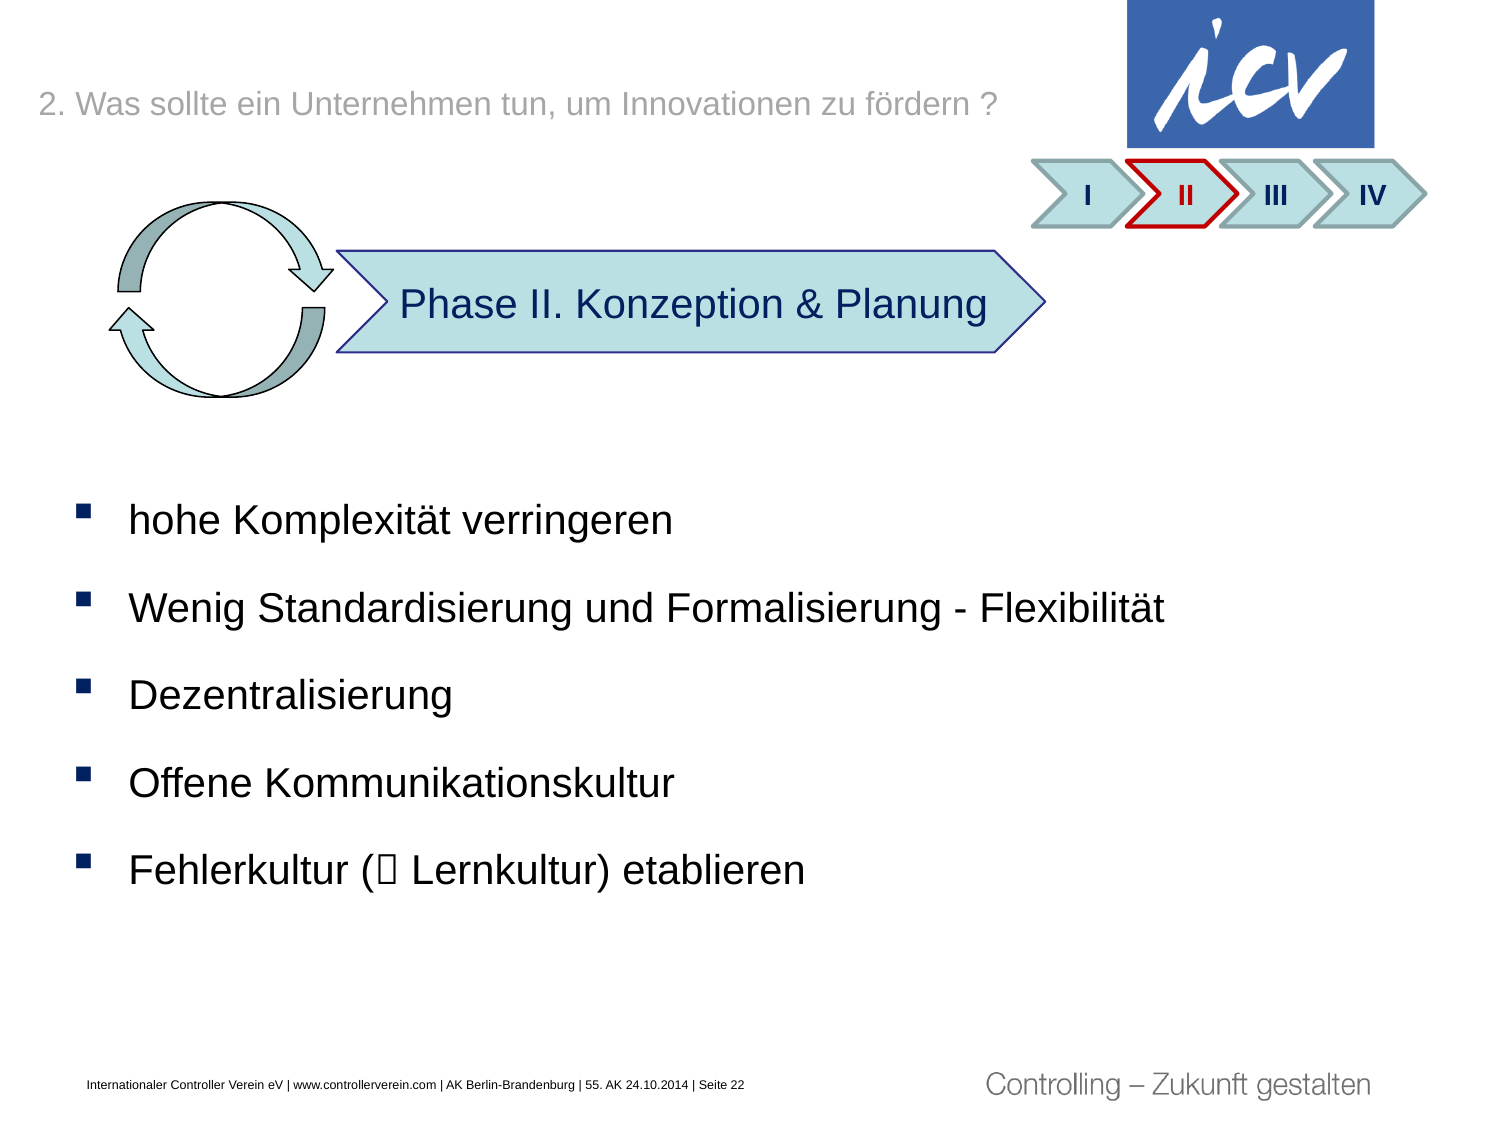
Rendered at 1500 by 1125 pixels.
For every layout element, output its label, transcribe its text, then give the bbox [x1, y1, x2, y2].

text_box II [1124, 158, 1240, 229]
text_box IV [1312, 158, 1428, 229]
picture [1126, 0, 1375, 149]
text_box III [1218, 158, 1334, 229]
text_box [117, 202, 334, 292]
text_box I [1030, 158, 1146, 229]
text_box [109, 307, 325, 398]
text_box 2. Was sollte ein Unternehmen tun, um Innovationen zu fördern ? [23, 75, 1356, 130]
picture [986, 1071, 1370, 1101]
text_box hohe Komplexität verringeren Wenig Standardisierung und Formalisierung - Flexibilität Dezentralisierung Offene Kommunikationskultur Fehlerkultur ( Lernkultur) etablieren [72, 468, 1442, 988]
text_box Phase II. Konzeption & Planung [334, 248, 1048, 355]
